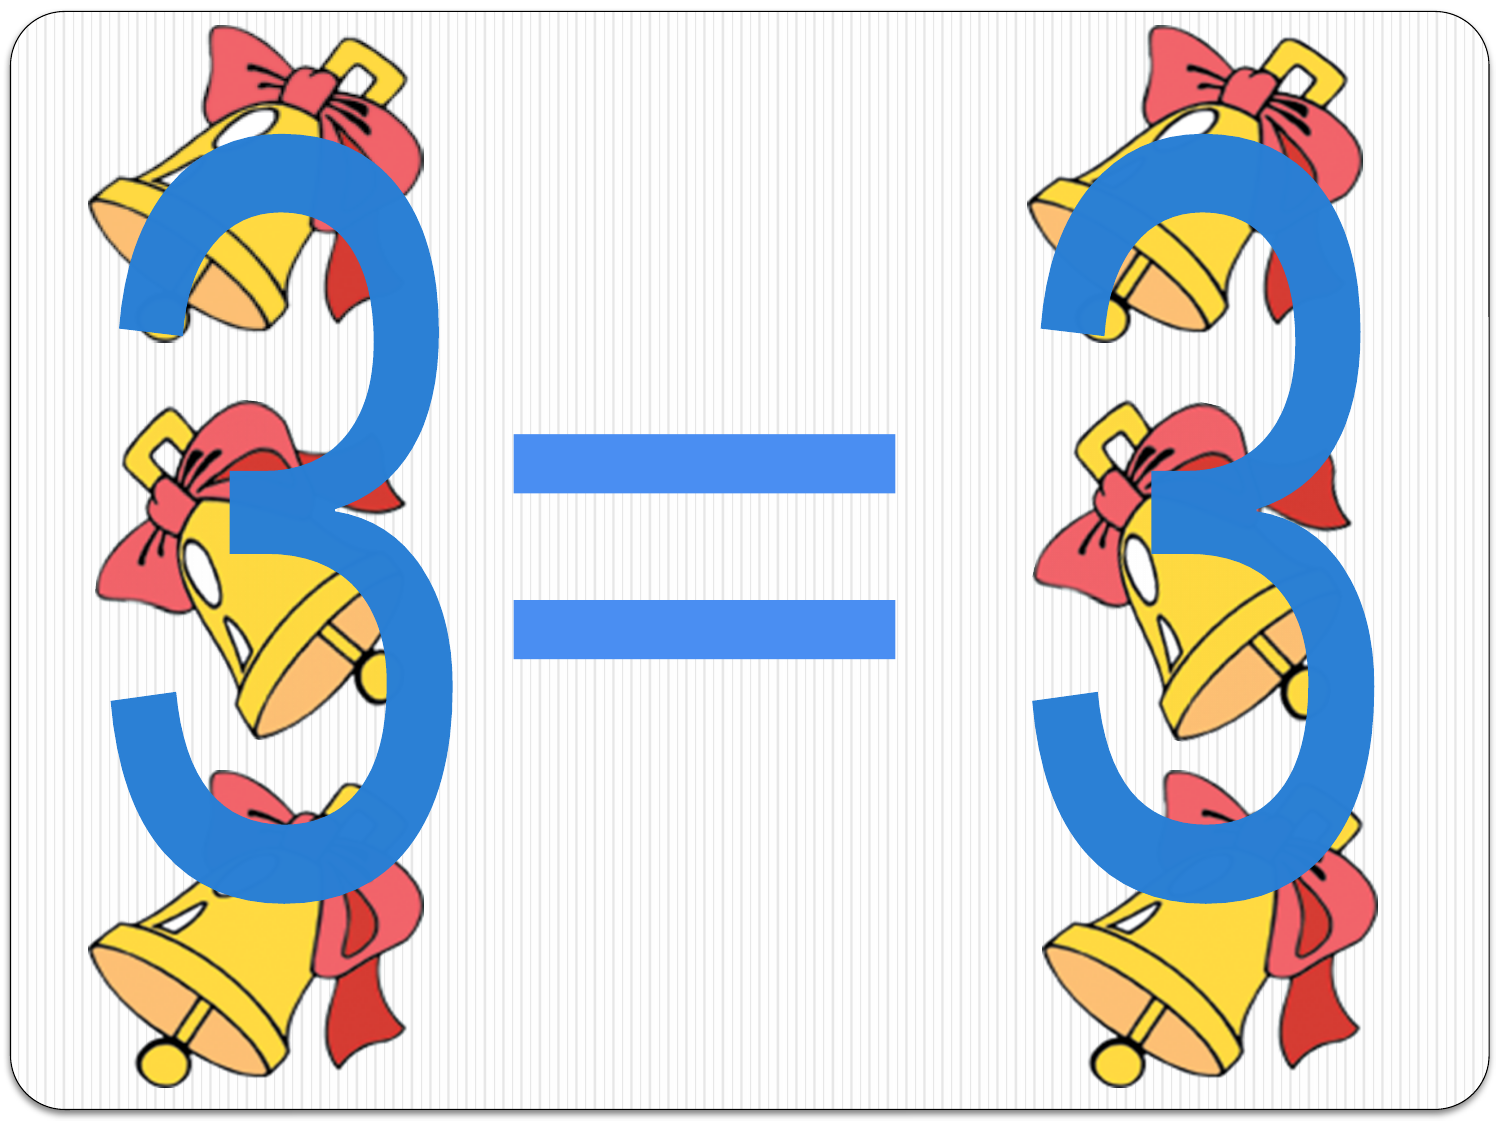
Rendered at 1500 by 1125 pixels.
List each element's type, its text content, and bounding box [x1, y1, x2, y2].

picture [88, 770, 424, 1089]
picture [87, 25, 424, 344]
picture [1004, 374, 1387, 1088]
picture [81, 386, 432, 755]
text_box = [452, 0, 951, 1015]
picture [1027, 25, 1364, 344]
